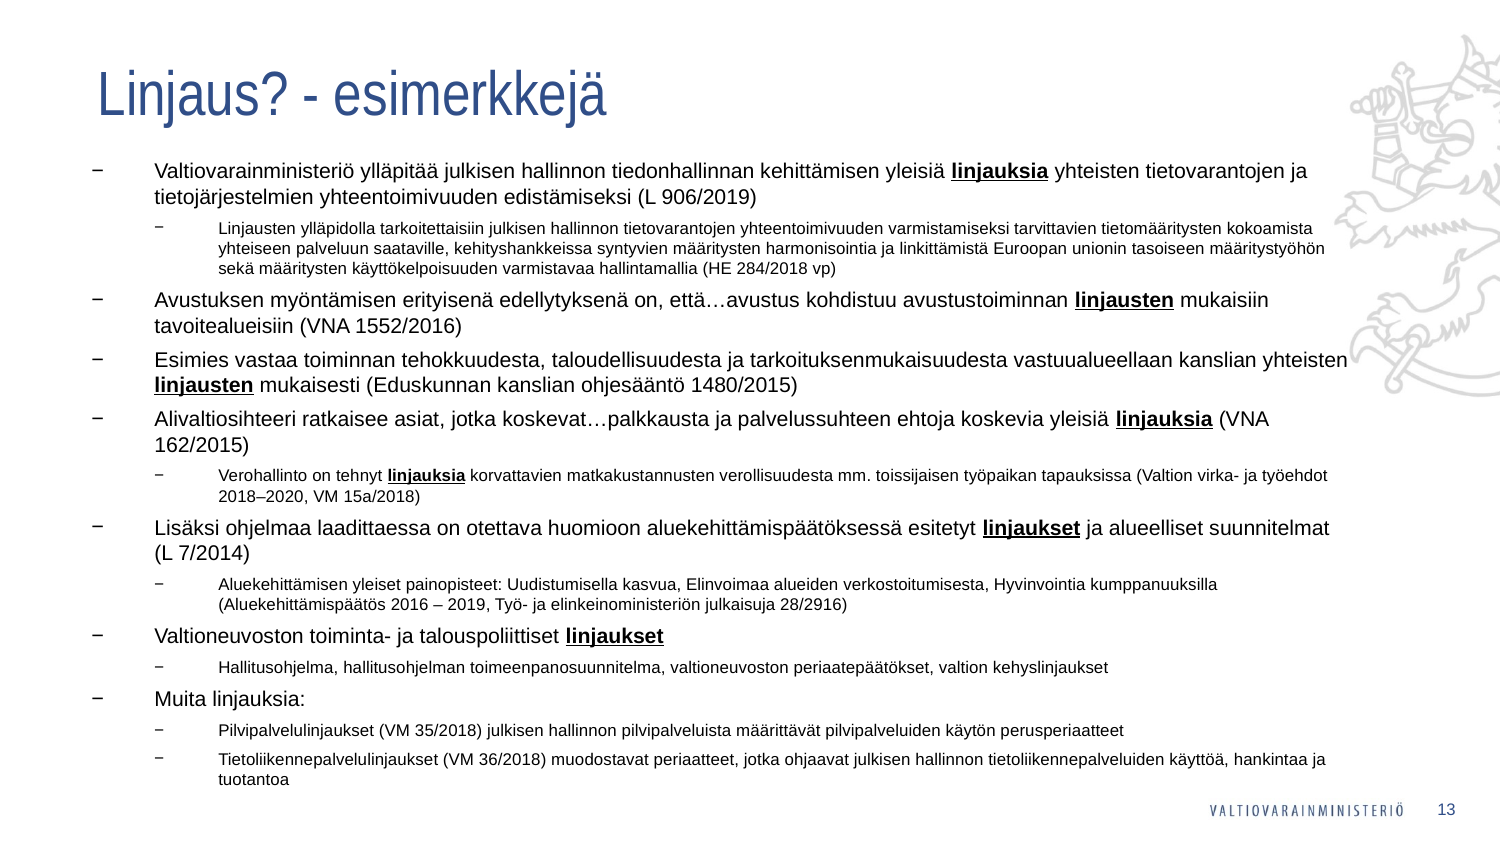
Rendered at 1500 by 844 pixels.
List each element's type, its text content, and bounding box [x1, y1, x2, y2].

picture [1274, 0, 1500, 434]
title Linjaus? - esimerkkejä [82, 17, 1294, 150]
slide_number 13 [1392, 791, 1471, 827]
list Valtiovarainministeriö ylläpitää julkisen hallinnon tiedonhallinnan kehittämisen yleisiä linjauksia yhteisten tietovarantojen ja tietojärjestelmien yhteentoimivuuden edistämiseksi (L 906/2019) Linjausten ylläpidolla tarkoitettaisiin julkisen hallinnon tietovarantojen yhteentoimivuuden varmistamiseksi tarvittavien tietomääritysten kokoamista yhteiseen palveluun saataville, kehityshankkeissa syntyvien määritysten harmonisointia ja linkittämistä Euroopan unionin tasoiseen määritystyöhön sekä määritysten käyttökelpoisuuden varmistavaa hallintamallia (HE 284/2018 vp) Avustuksen myöntämisen erityisenä edellytyksenä on, että…avustus kohdistuu avustustoiminnan linjausten mukaisiin tavoitealueisiin (VNA 1552/2016) Esimies vastaa toiminnan tehokkuudesta, taloudellisuudesta ja tarkoituksenmukaisuudesta vastuualueellaan kanslian yhteisten linjausten mukaisesti (Eduskunnan kanslian ohjesääntö 1480/2015) Alivaltiosihteeri ratkaisee asiat, jotka koskevat…palkkausta ja palvelussuhteen ehtoja koskevia yleisiä linjauksia (VNA 162/2015) Verohallinto on tehnyt linjauksia korvattavien matkakustannusten verollisuudesta mm. toissijaisen työpaikan tapauksissa (Valtion virka- ja työehdot 2018–2020, VM 15a/2018) Lisäksi ohjelmaa laadittaessa on otettava huomioon aluekehittämispäätöksessä esitetyt linjaukset ja alueelliset suunnitelmat (L 7/2014) Aluekehittämisen yleiset painopisteet: Uudistumisella kasvua, Elinvoimaa alueiden verkostoitumisesta, Hyvinvointia kumppanuuksilla (Aluekehittämispäätös 2016 – 2019, Työ- ja elinkeinoministeriön julkaisuja 28/2916) Valtioneuvoston toiminta- ja talouspoliittiset linjaukset Hallitusohjelma, hallitusohjelman toimeenpanosuunnitelma, valtioneuvoston periaatepäätökset, valtion kehyslinjaukset Muita linjauksia: Pilvipalvelulinjaukset (VM 35/2018) julkisen hallinnon pilvipalveluista määrittävät pilvipalveluiden käytön perusperiaatteet Tietoliikennepalvelulinjaukset (VM 36/2018) muodostavat periaatteet, jotka ohjaavat julkisen hallinnon tietoliikennepalveluiden käyttöä, hankintaa ja tuotantoa [76, 150, 1365, 800]
picture [1175, 798, 1392, 820]
